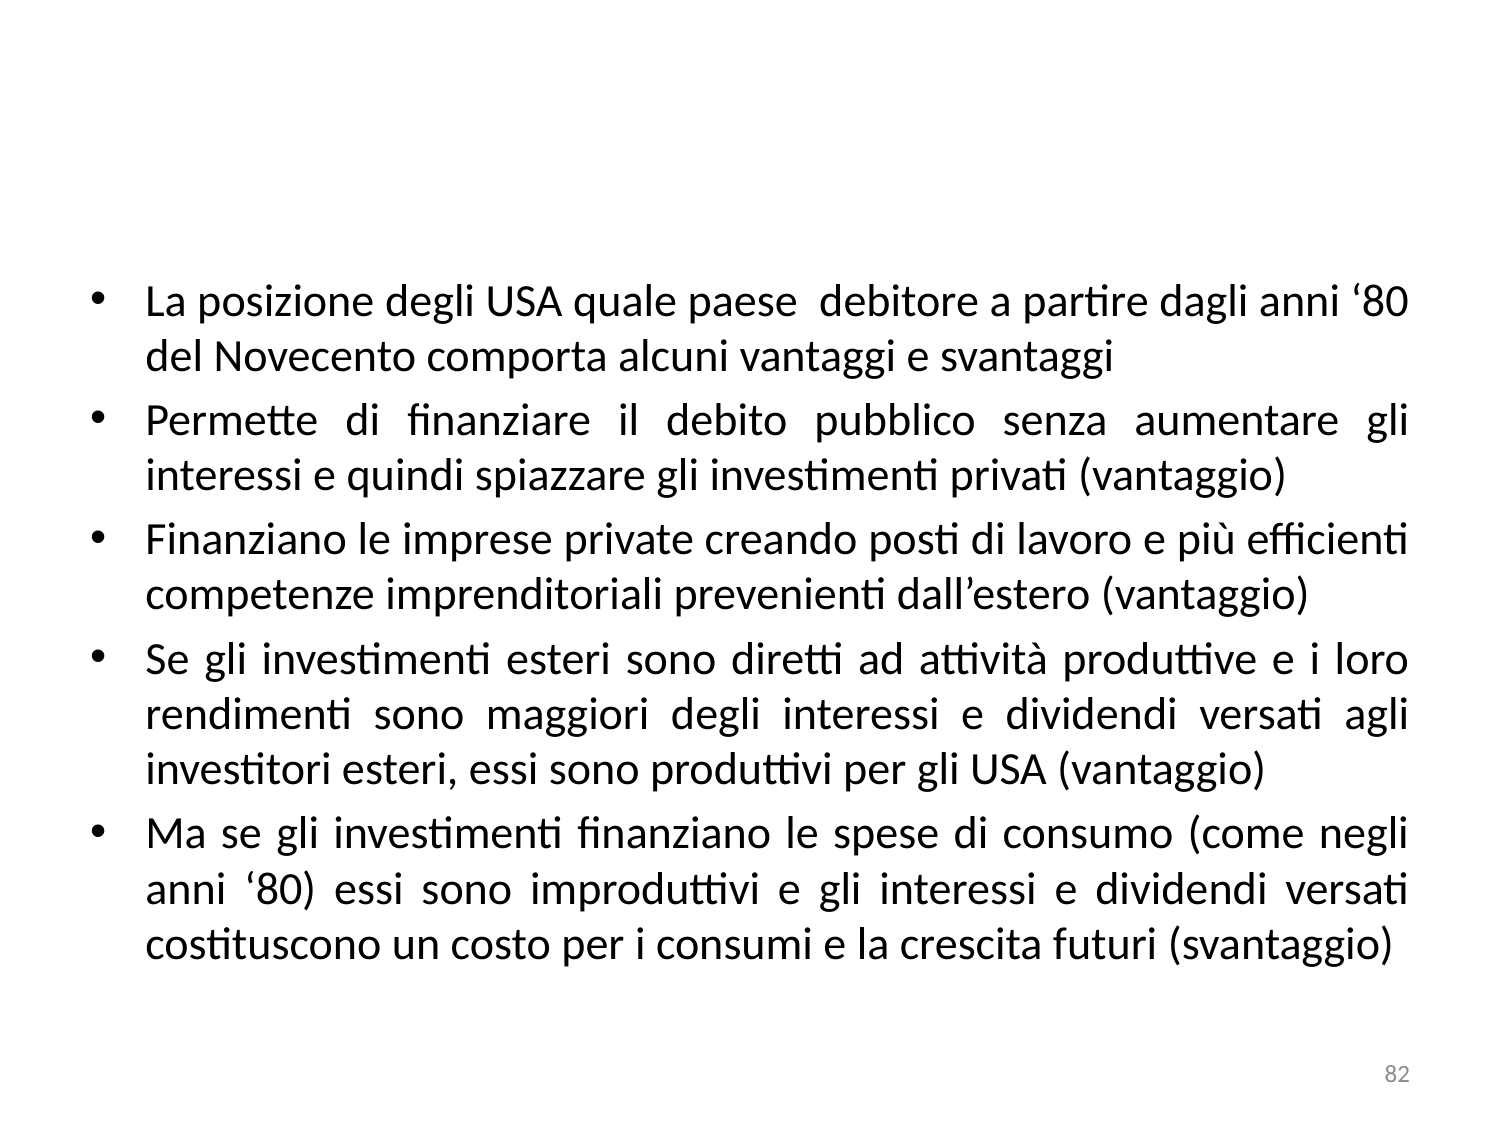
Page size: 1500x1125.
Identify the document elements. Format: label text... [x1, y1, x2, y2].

slide_number 82 [1074, 1042, 1425, 1103]
list La posizione degli USA quale paese debitore a partire dagli anni ‘80 del Novecento comporta alcuni vantaggi e svantaggi Permette di finanziare il debito pubblico senza aumentare gli interessi e quindi spiazzare gli investimenti privati (vantaggio) Finanziano le imprese private creando posti di lavoro e più efficienti competenze imprenditoriali prevenienti dall’estero (vantaggio) Se gli investimenti esteri sono diretti ad attività produttive e i loro rendimenti sono maggiori degli interessi e dividendi versati agli investitori esteri, essi sono produttivi per gli USA (vantaggio) Ma se gli investimenti finanziano le spese di consumo (come negli anni ‘80) essi sono improduttivi e gli interessi e dividendi versati costituscono un costo per i consumi e la crescita futuri (svantaggio) [75, 262, 1425, 1005]
